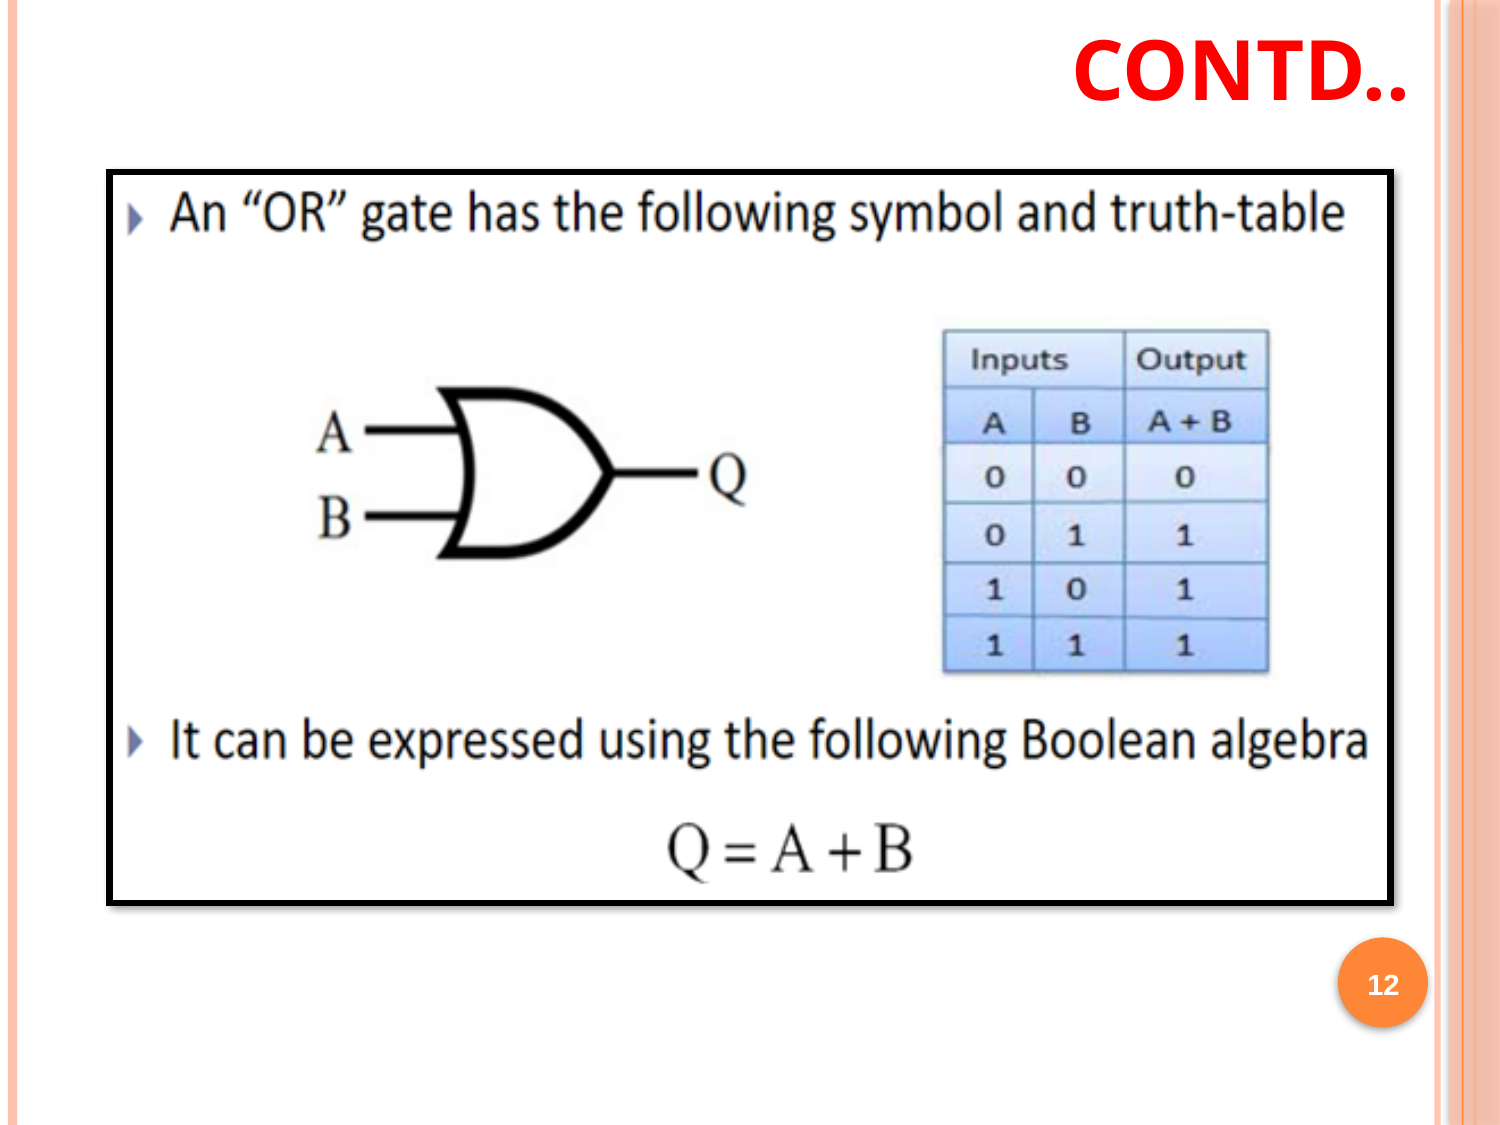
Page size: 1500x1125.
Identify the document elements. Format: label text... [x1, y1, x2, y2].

picture [111, 174, 1388, 901]
title Contd.. [75, 45, 1425, 125]
slide_number 12 [1333, 940, 1434, 1027]
